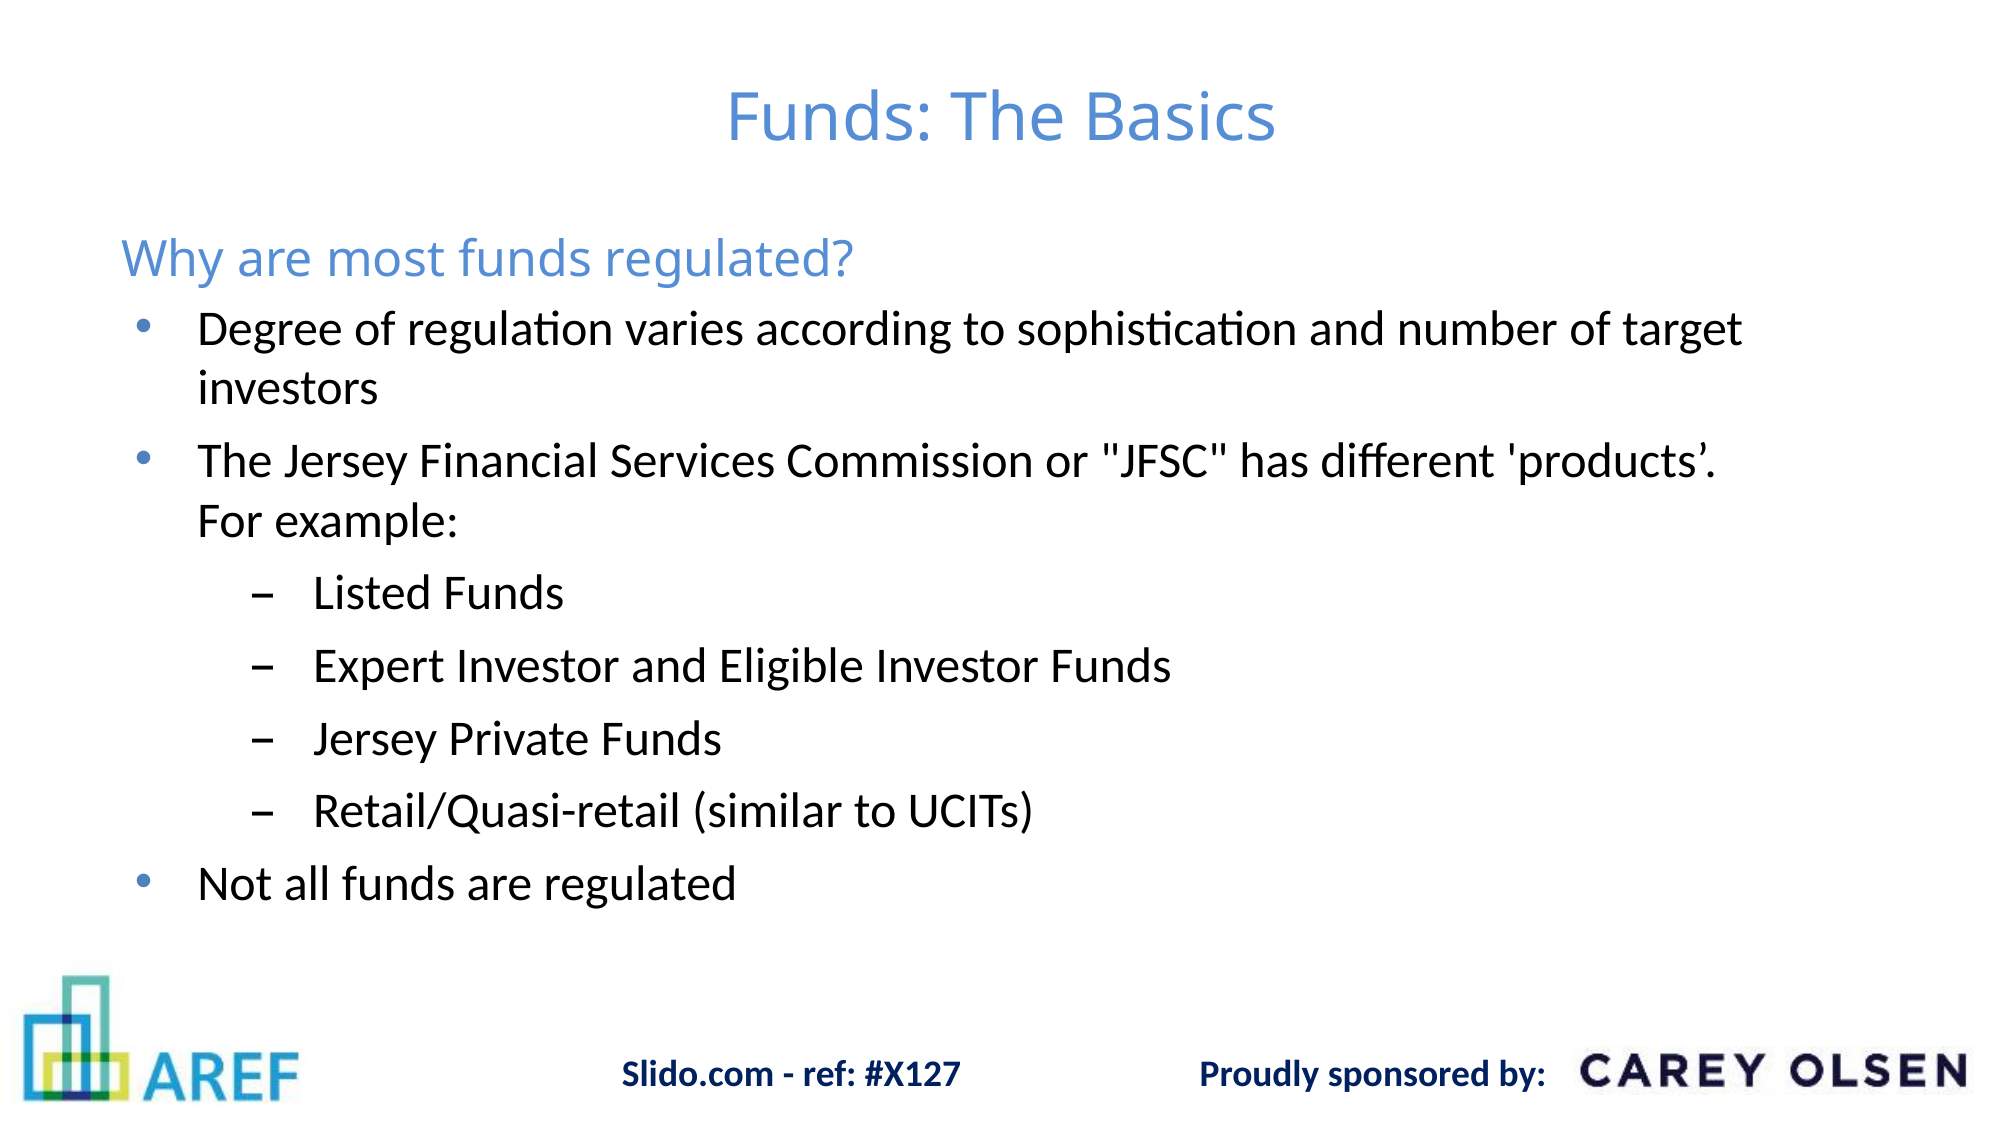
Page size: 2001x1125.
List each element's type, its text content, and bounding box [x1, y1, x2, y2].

title Funds: The Basics [120, 37, 1883, 190]
text_box Why are most funds regulated? [106, 219, 870, 295]
picture [0, 952, 322, 1125]
picture [1573, 1046, 1974, 1095]
text_box Degree of regulation varies according to sophistication and number of target investors The Jersey Financial Services Commission or "JFSC" has different 'products’. For example: Listed Funds Expert Investor and Eligible Investor Funds Jersey Private Funds Retail/Quasi-retail (similar to UCITs) Not all funds are regulated [120, 287, 1907, 982]
